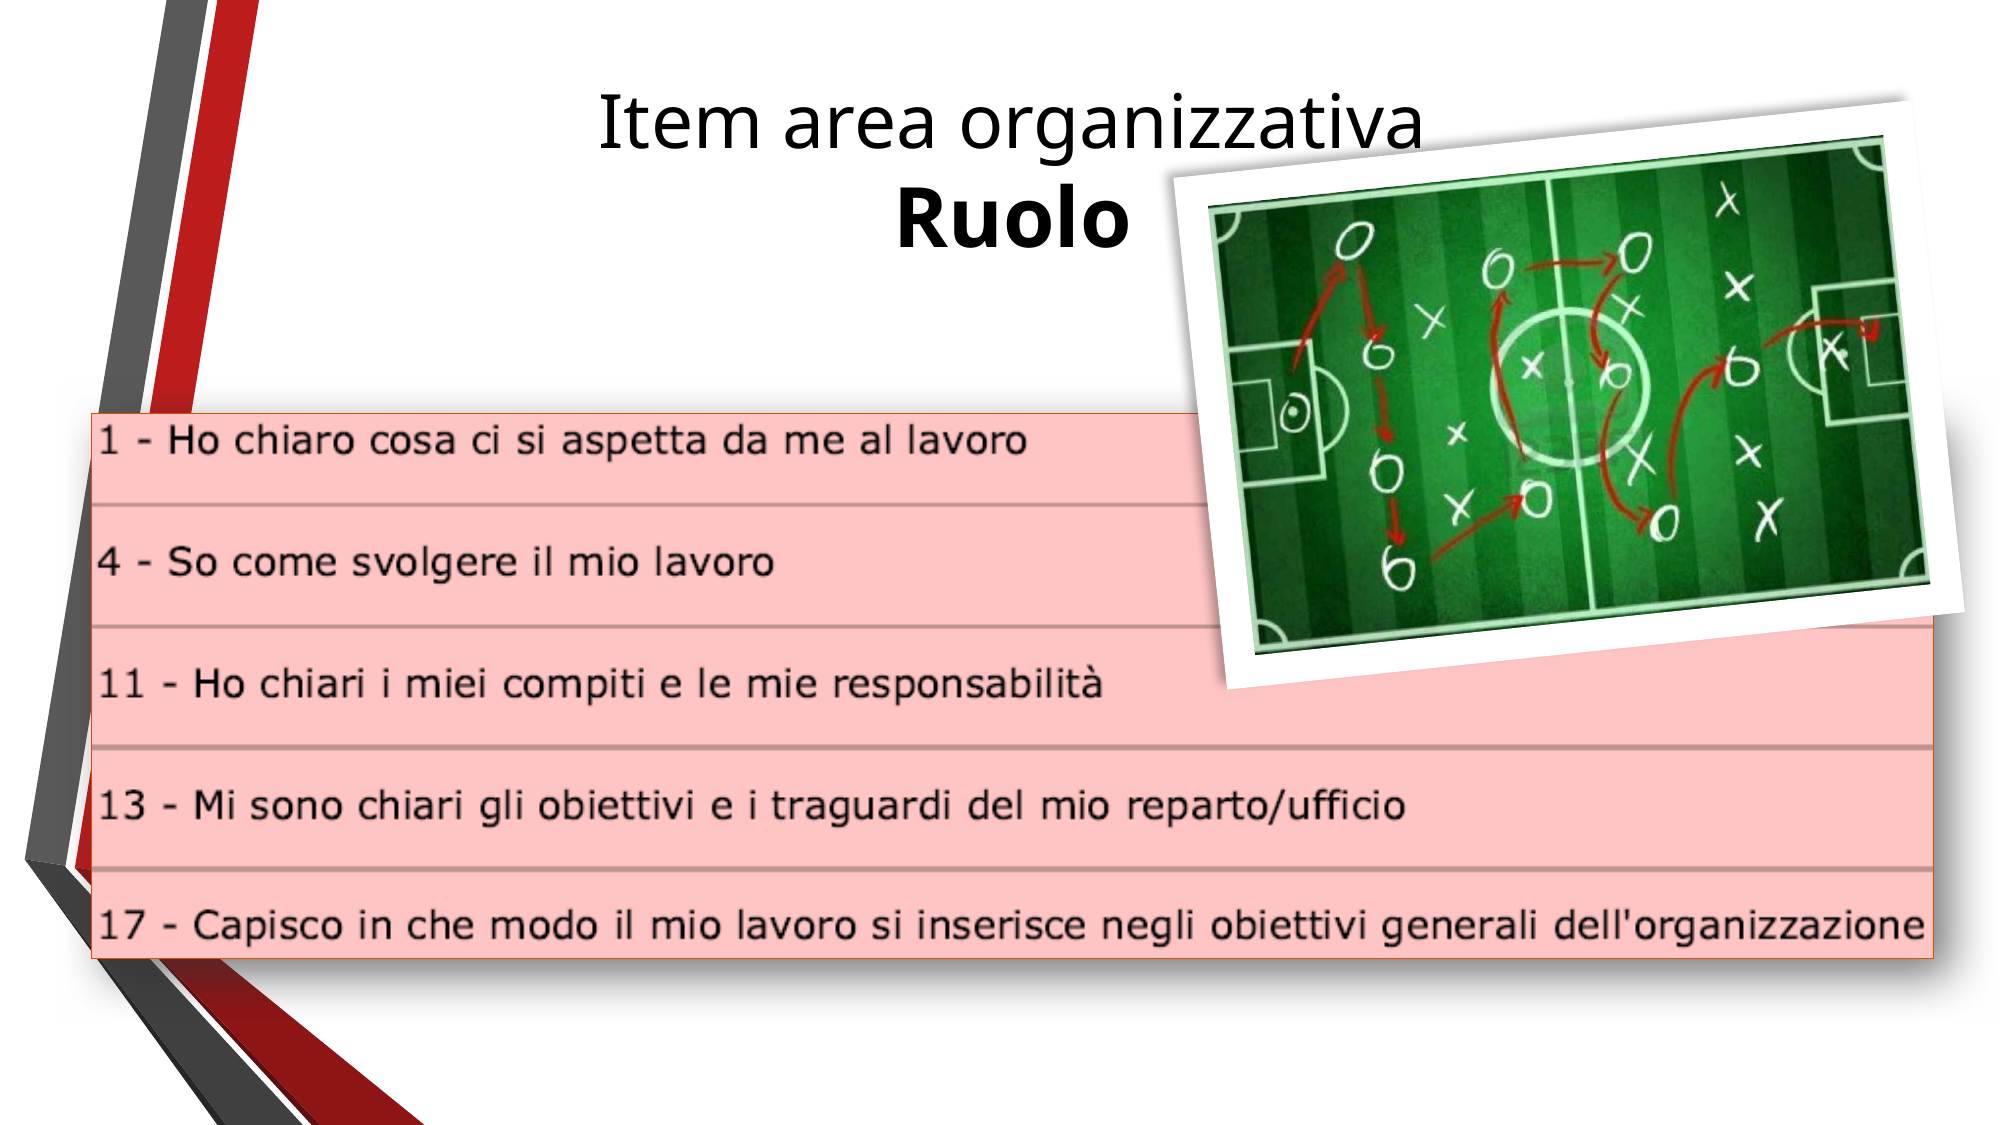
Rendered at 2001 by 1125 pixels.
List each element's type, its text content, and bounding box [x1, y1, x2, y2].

title Item area organizzativa Ruolo [190, 25, 1835, 313]
picture [91, 135, 1934, 959]
